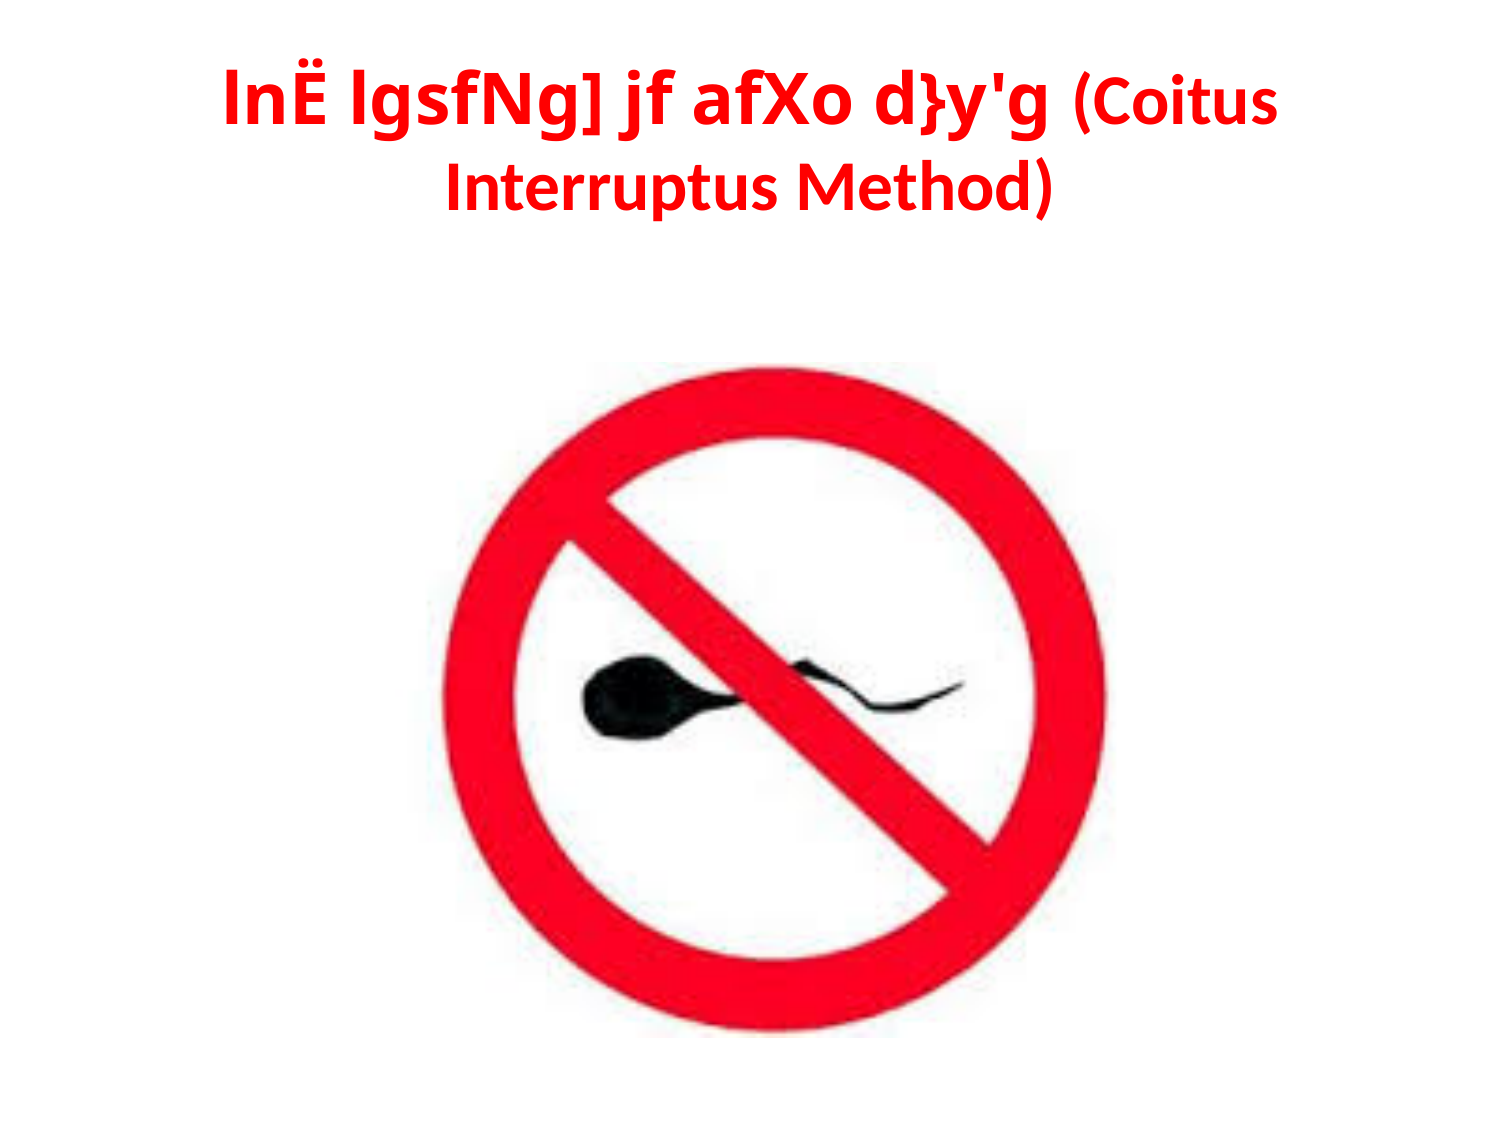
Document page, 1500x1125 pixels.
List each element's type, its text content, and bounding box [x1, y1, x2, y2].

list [249, 362, 1301, 1038]
title lnË lgsfNg] jf afXo d}y'g (Coitus Interruptus Method) [75, 45, 1425, 233]
